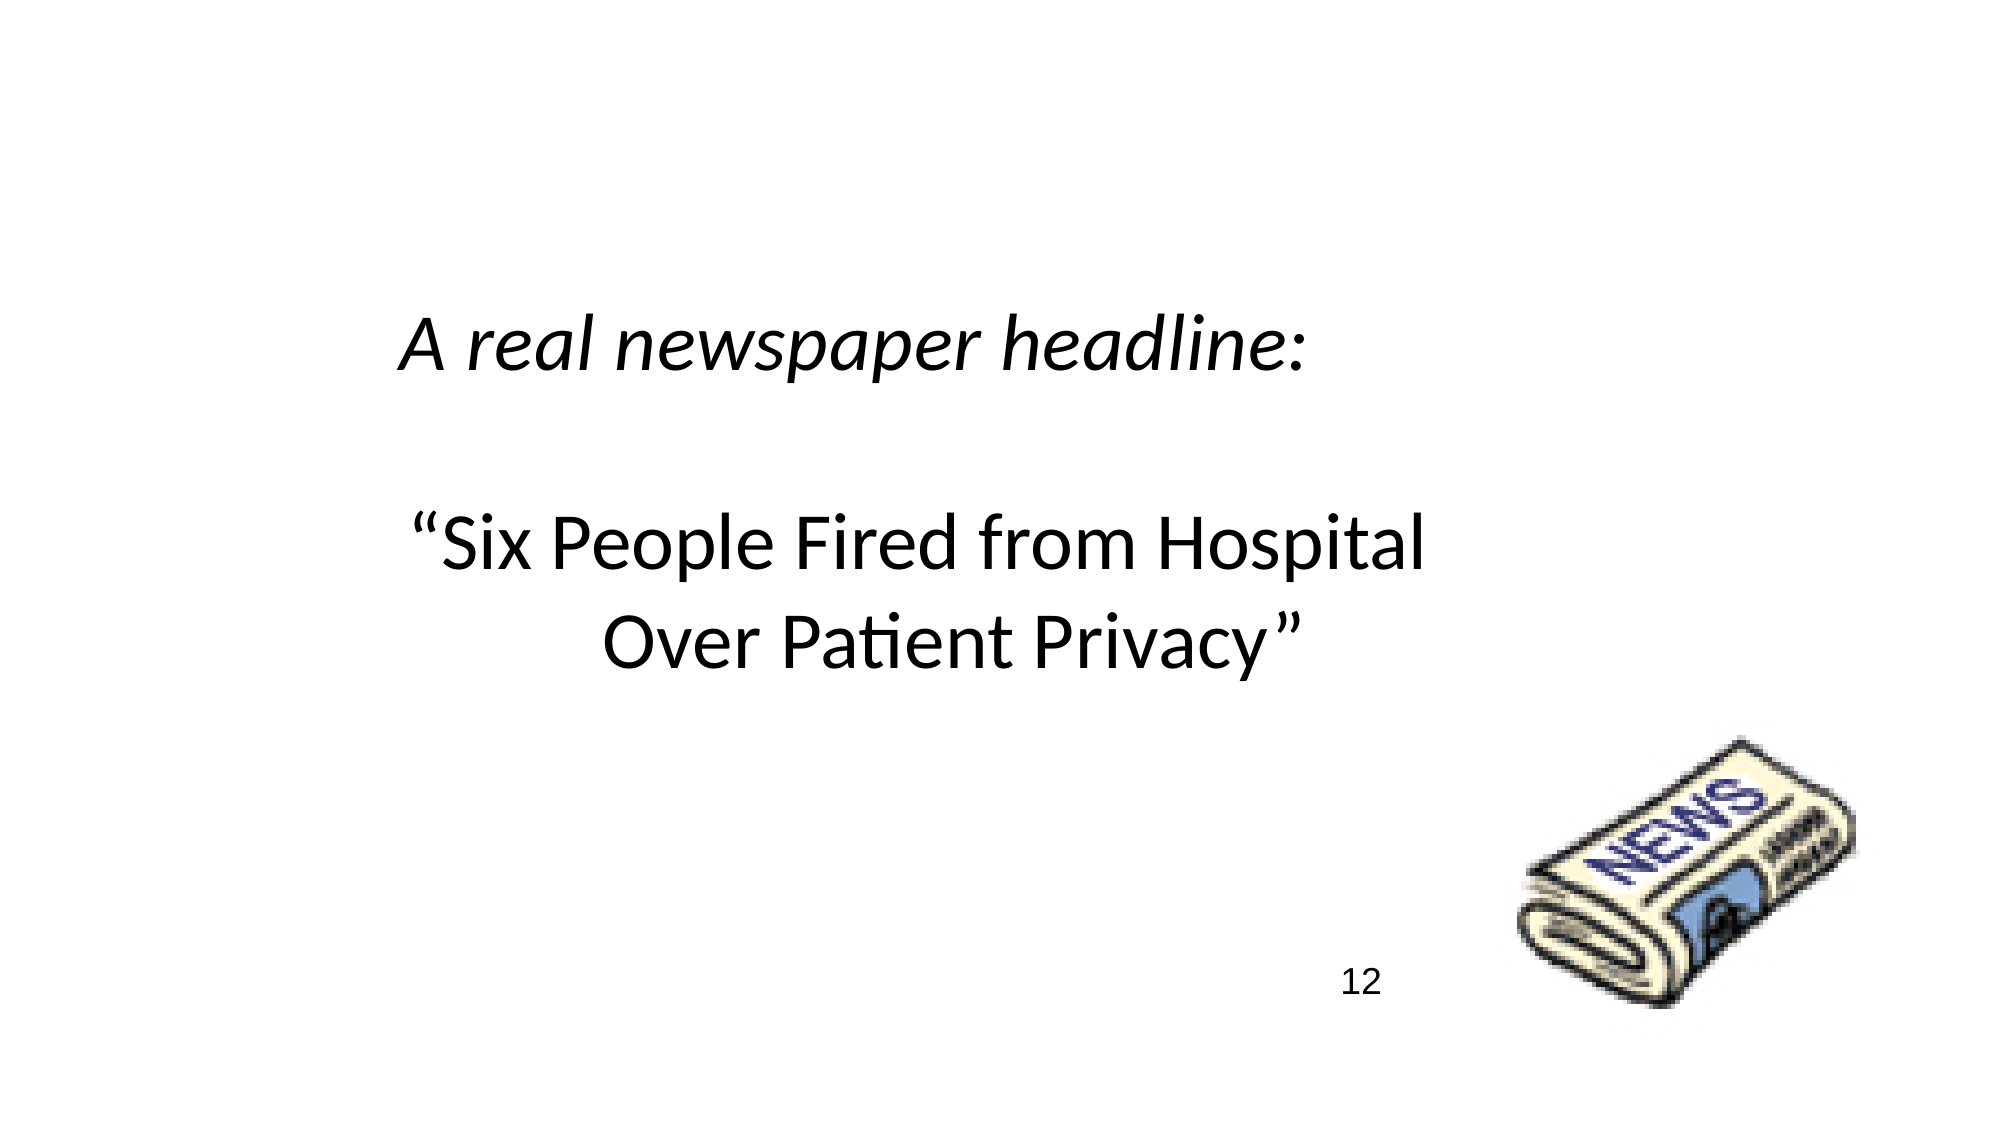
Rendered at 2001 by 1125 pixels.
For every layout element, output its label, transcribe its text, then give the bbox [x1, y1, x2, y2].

picture [1499, 683, 1878, 1062]
text_box 12 [1325, 949, 1397, 1010]
list A real newspaper headline: “Six People Fired from Hospital Over Patient Privacy” [399, 293, 1450, 690]
